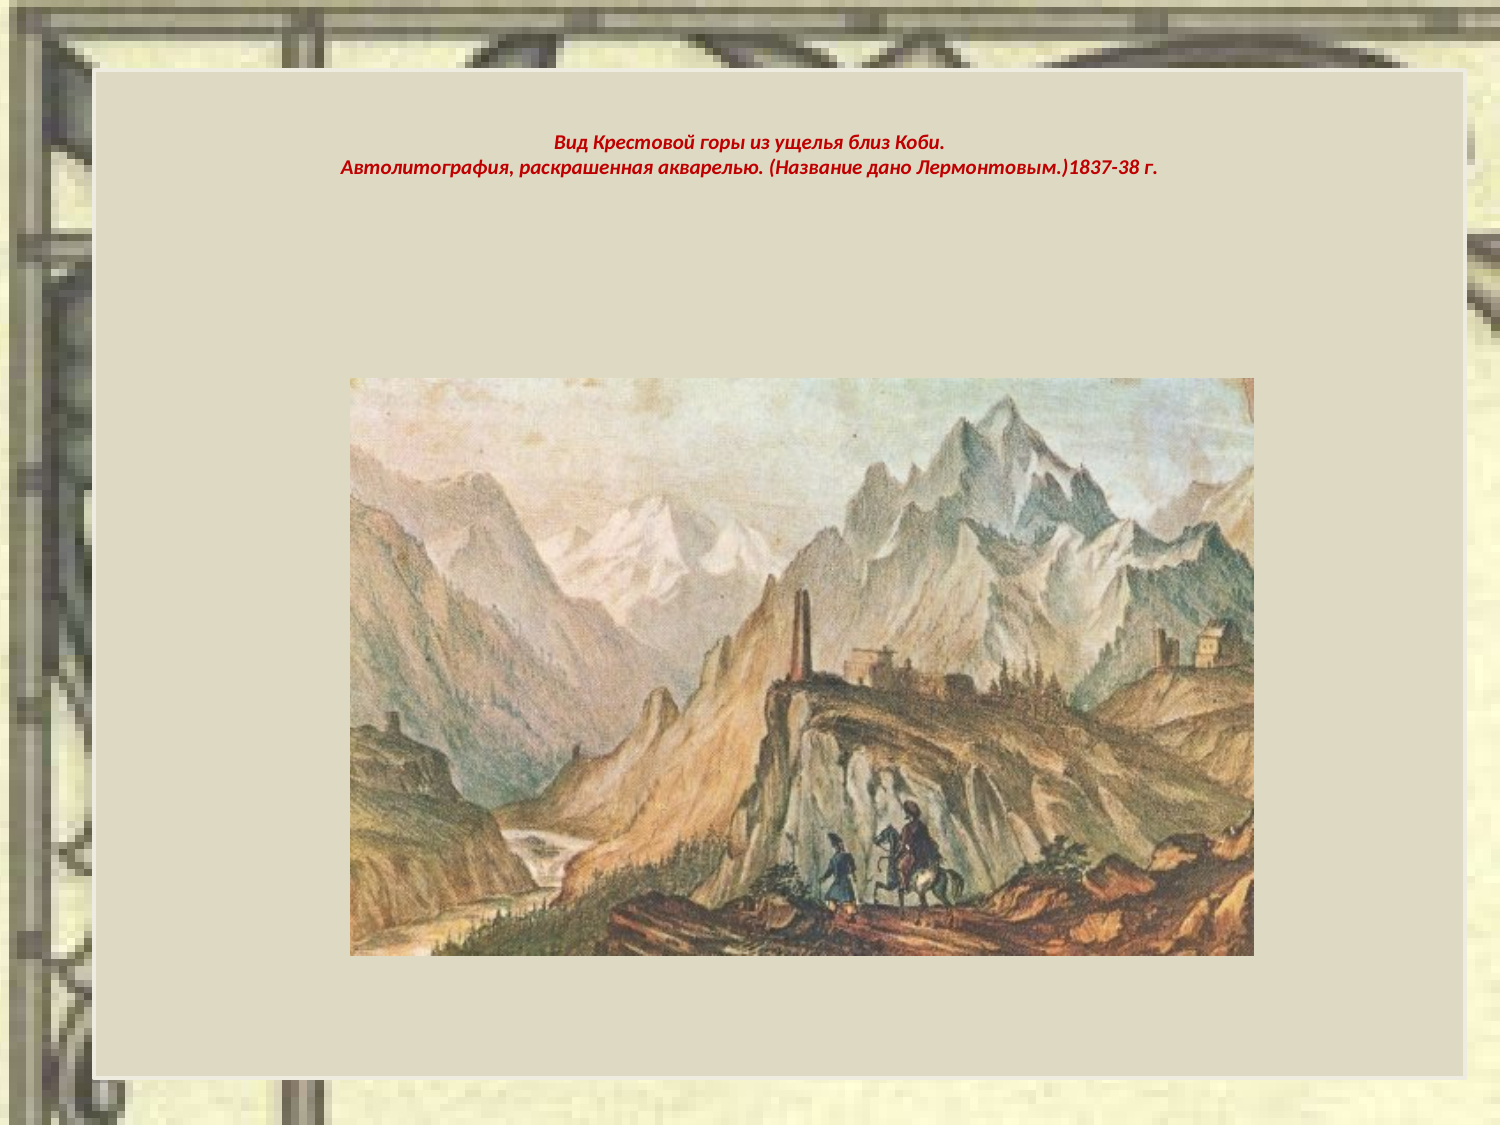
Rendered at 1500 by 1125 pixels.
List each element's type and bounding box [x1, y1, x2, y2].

picture [0, 0, 1500, 1125]
list [349, 377, 1255, 956]
